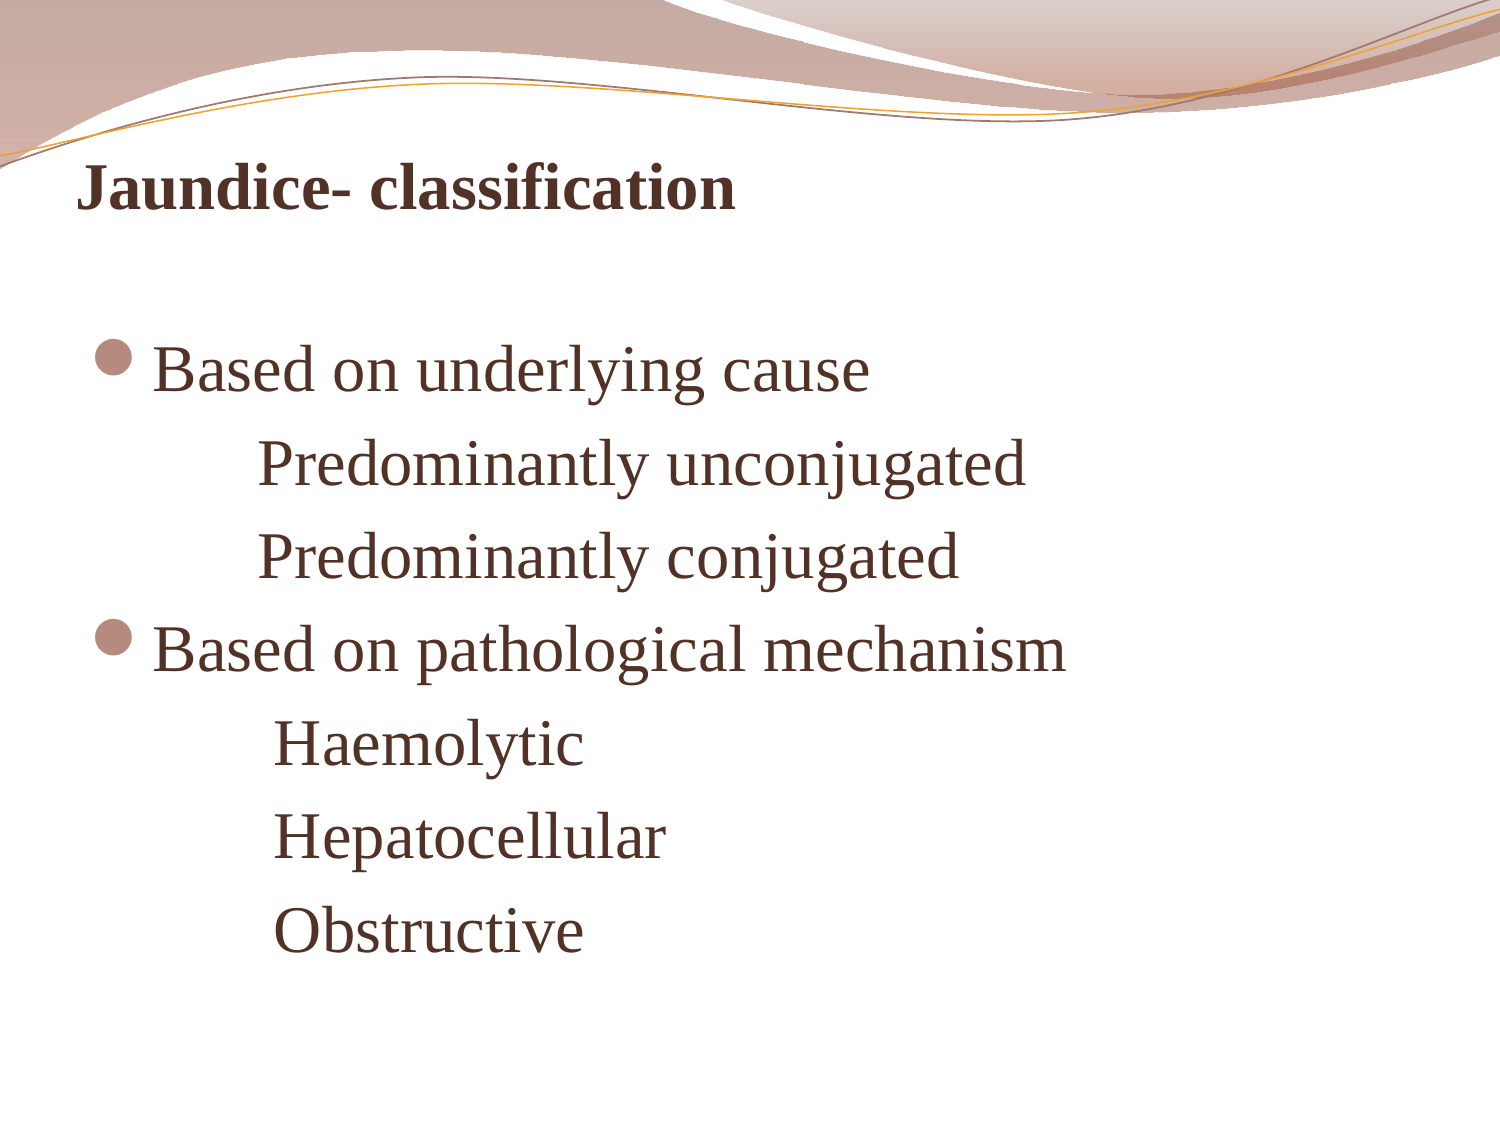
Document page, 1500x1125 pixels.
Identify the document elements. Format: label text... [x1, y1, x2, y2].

list Based on underlying cause Predominantly unconjugated Predominantly conjugated Based on pathological mechanism Haemolytic Hepatocellular Obstructive [75, 317, 1425, 1038]
title Jaundice- classification [75, 115, 1425, 303]
